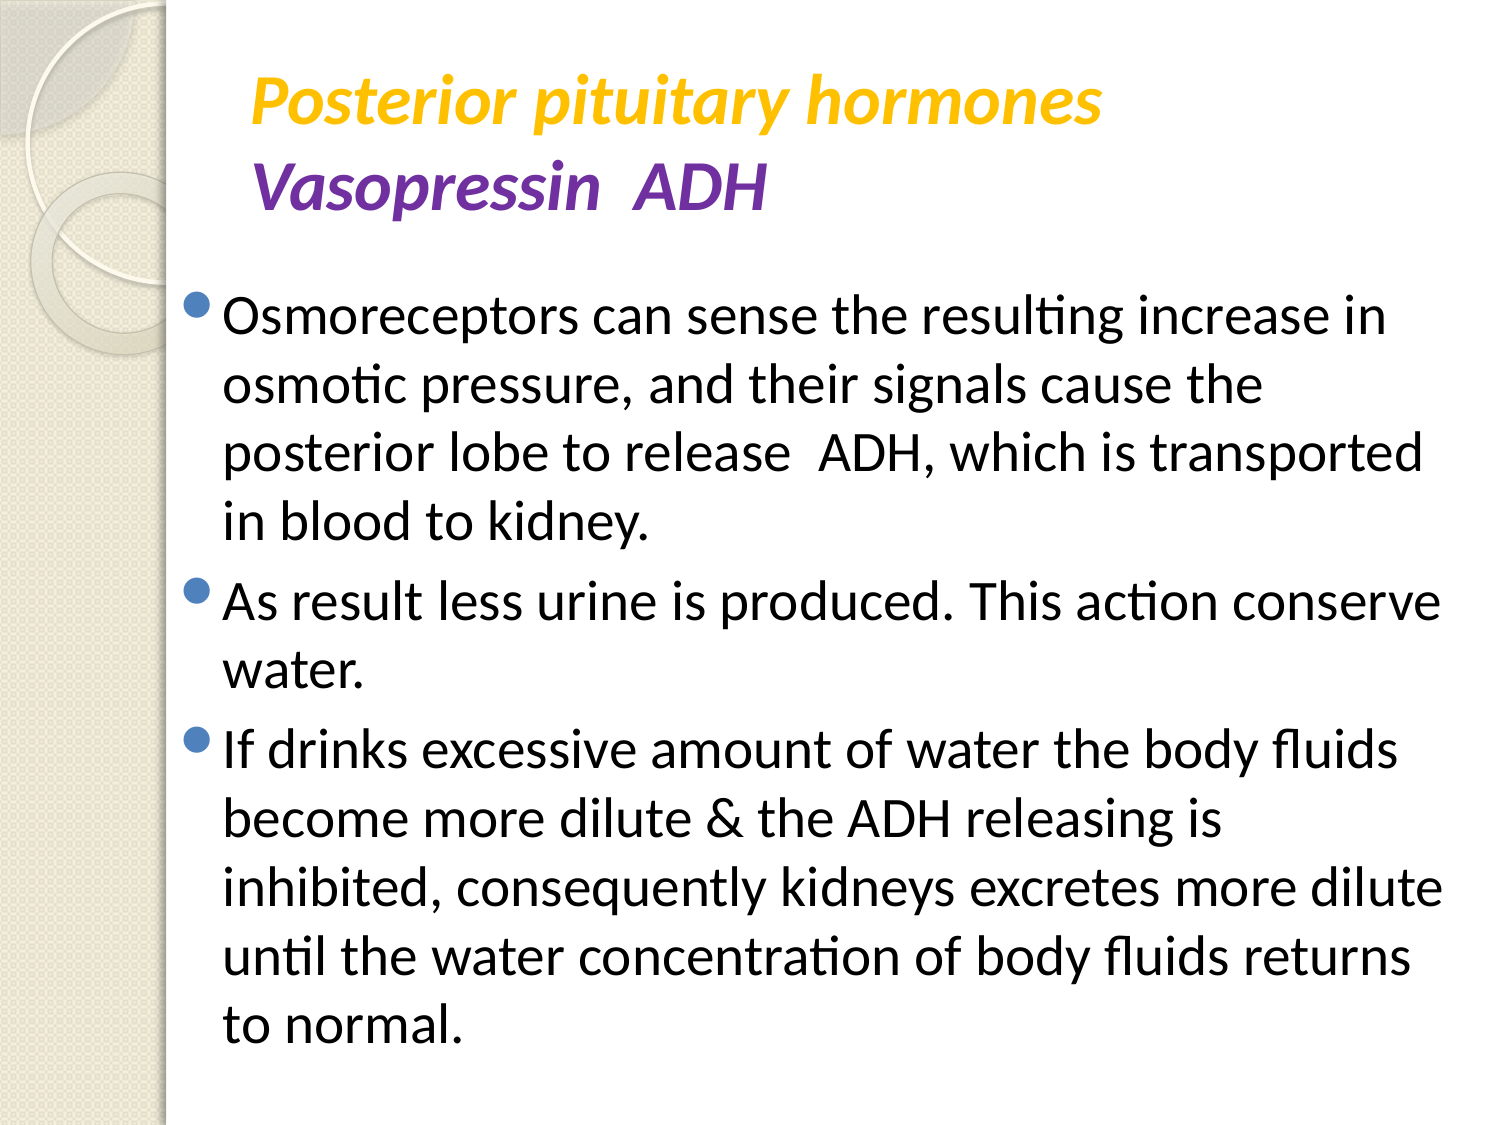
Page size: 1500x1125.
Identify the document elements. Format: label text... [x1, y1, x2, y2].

list Osmoreceptors can sense the resulting increase in osmotic pressure, and their signals cause the posterior lobe to release ADH, which is transported in blood to kidney. As result less urine is produced. This action conserve water. If drinks excessive amount of water the body fluids become more dilute & the ADH releasing is inhibited, consequently kidneys excretes more dilute until the water concentration of body fluids returns to normal. [152, 269, 1466, 1079]
title Posterior pituitary hormones Vasopressin ADH [235, 45, 1466, 233]
